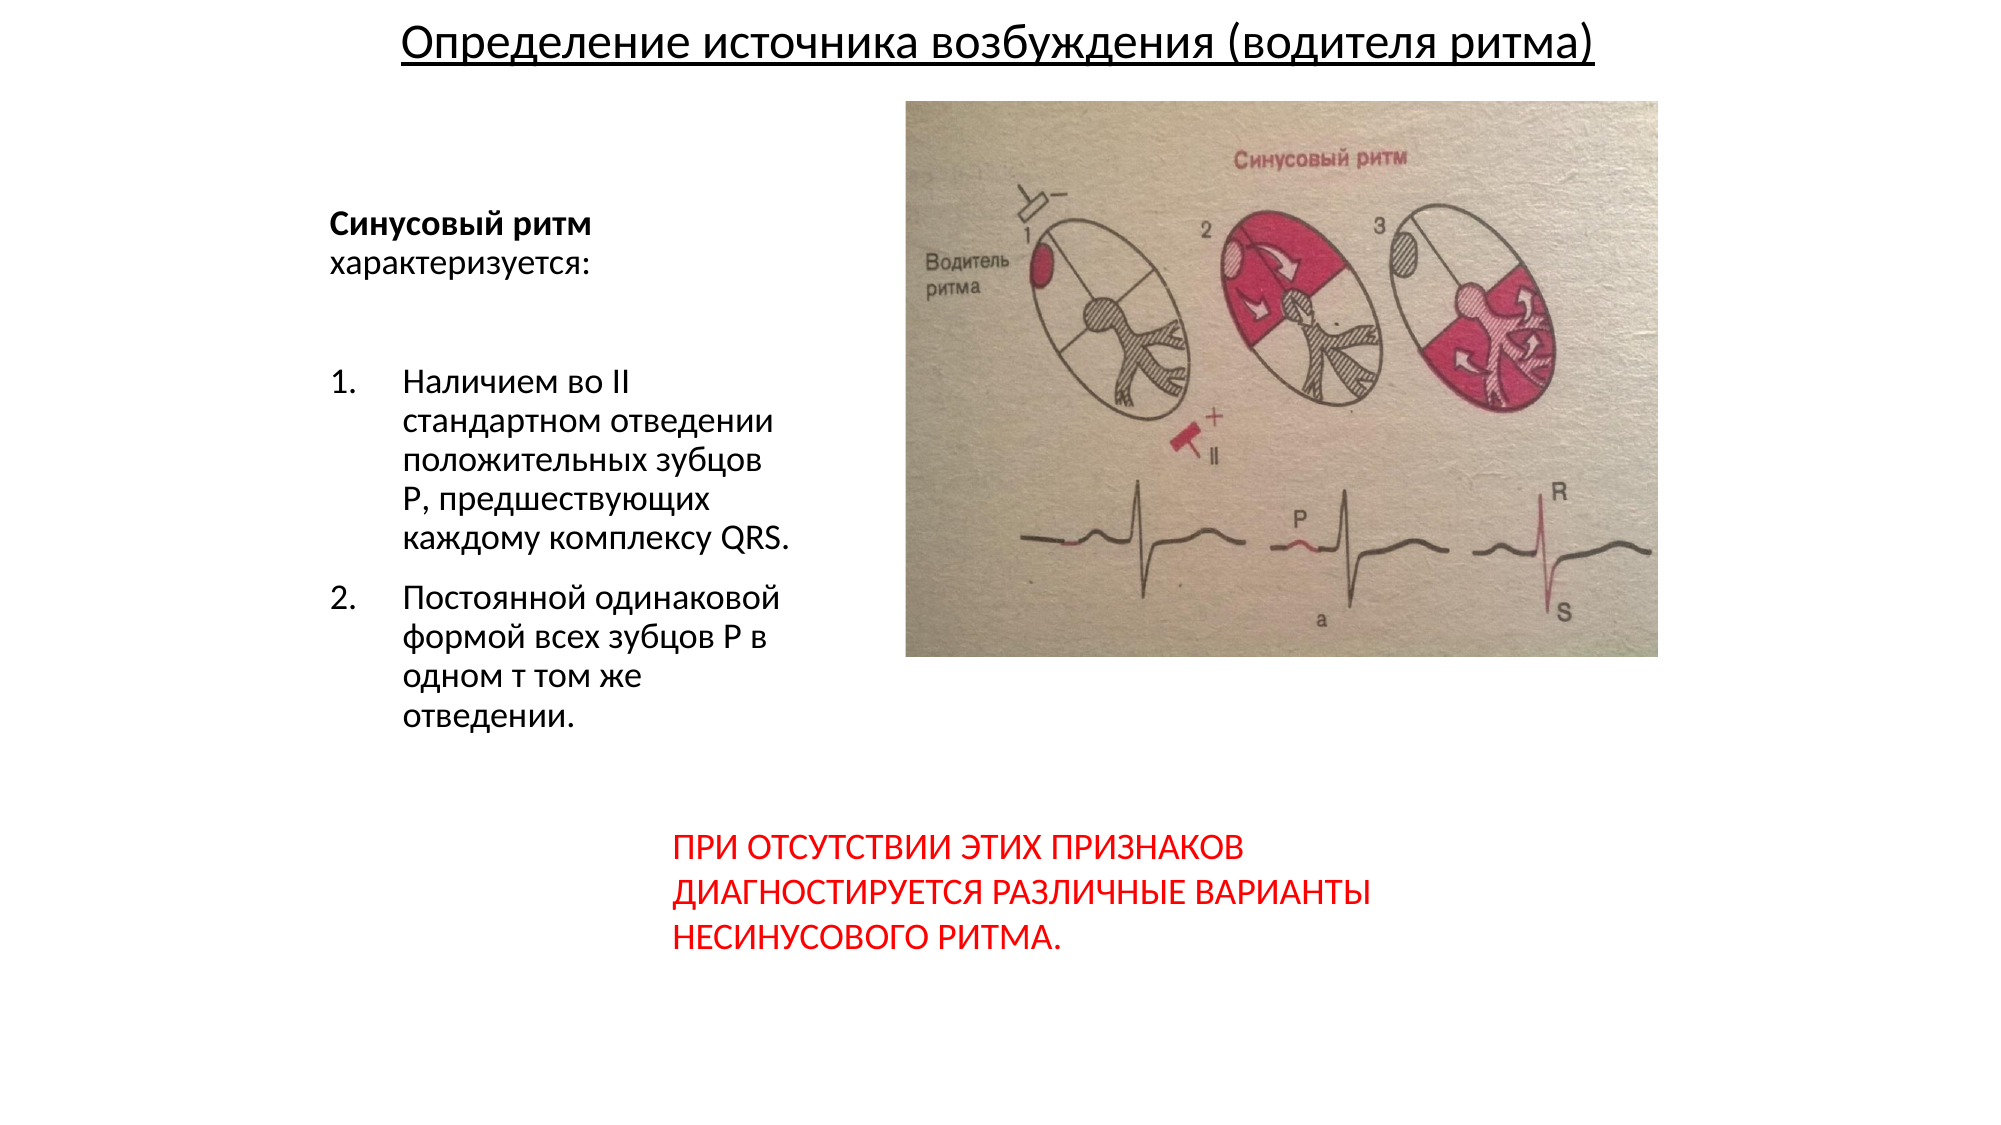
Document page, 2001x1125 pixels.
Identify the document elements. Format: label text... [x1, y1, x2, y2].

list Синусовый ритм характеризуется: Наличием во II стандартном отведении положительных зубцов P, предшествующих каждому комплексу QRS. Постоянной одинаковой формой всех зубцов Р в одном т том же отведении. [314, 196, 811, 787]
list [905, 101, 1658, 657]
text_box ПРИ ОТСУТСТВИИ ЭТИХ ПРИЗНАКОВ ДИАГНОСТИРУЕТСЯ РАЗЛИЧНЫЕ ВАРИАНТЫ НЕСИНУСОВОГО РИТМА. [657, 814, 1541, 964]
title Определение источника возбуждения (водителя ритма) [385, 19, 1674, 138]
